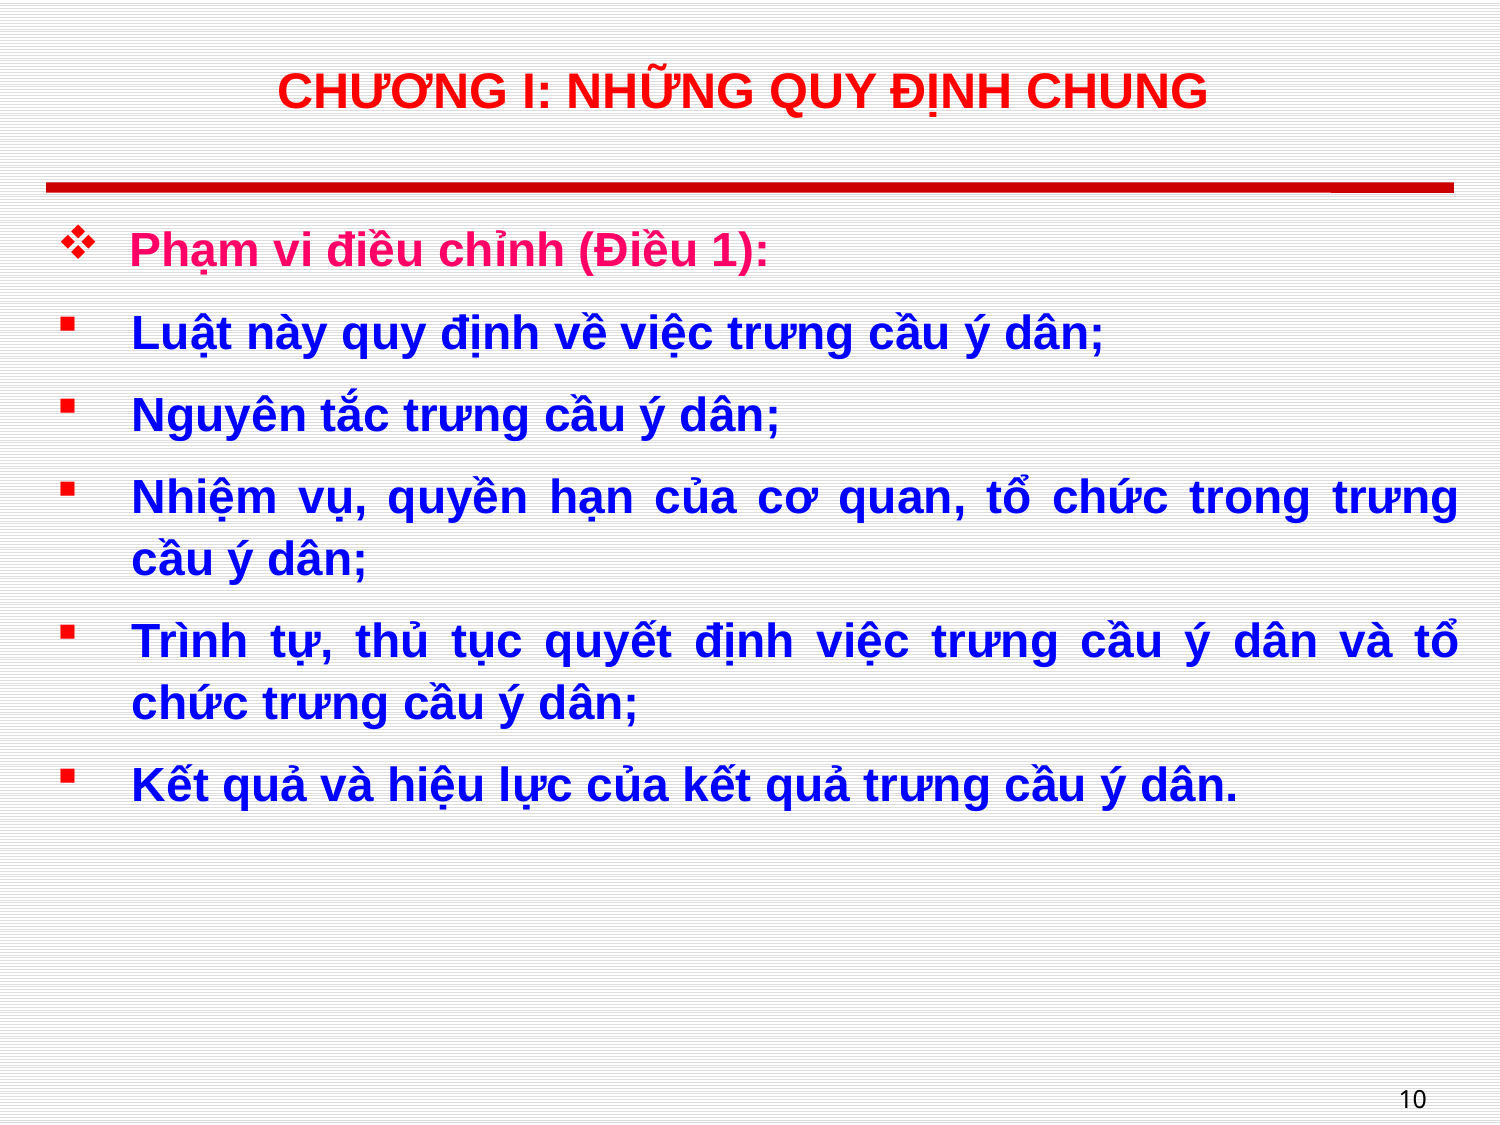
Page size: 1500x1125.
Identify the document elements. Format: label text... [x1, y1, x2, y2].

title CHƯƠNG I: NHỮNG QUY ĐỊNH CHUNG [38, 24, 1463, 150]
text_box Phạm vi điều chỉnh (Điều 1): Luật này quy định về việc trưng cầu ý dân; Nguyên tắc trưng cầu ý dân; Nhiệm vụ, quyền hạn của cơ quan, tổ chức trong trưng cầu ý dân; Trình tự, thủ tục quyết định việc trưng cầu ý dân và tổ chức trưng cầu ý dân; Kết quả và hiệu lực của kết quả trưng cầu ý dân. [23, 199, 1477, 1088]
